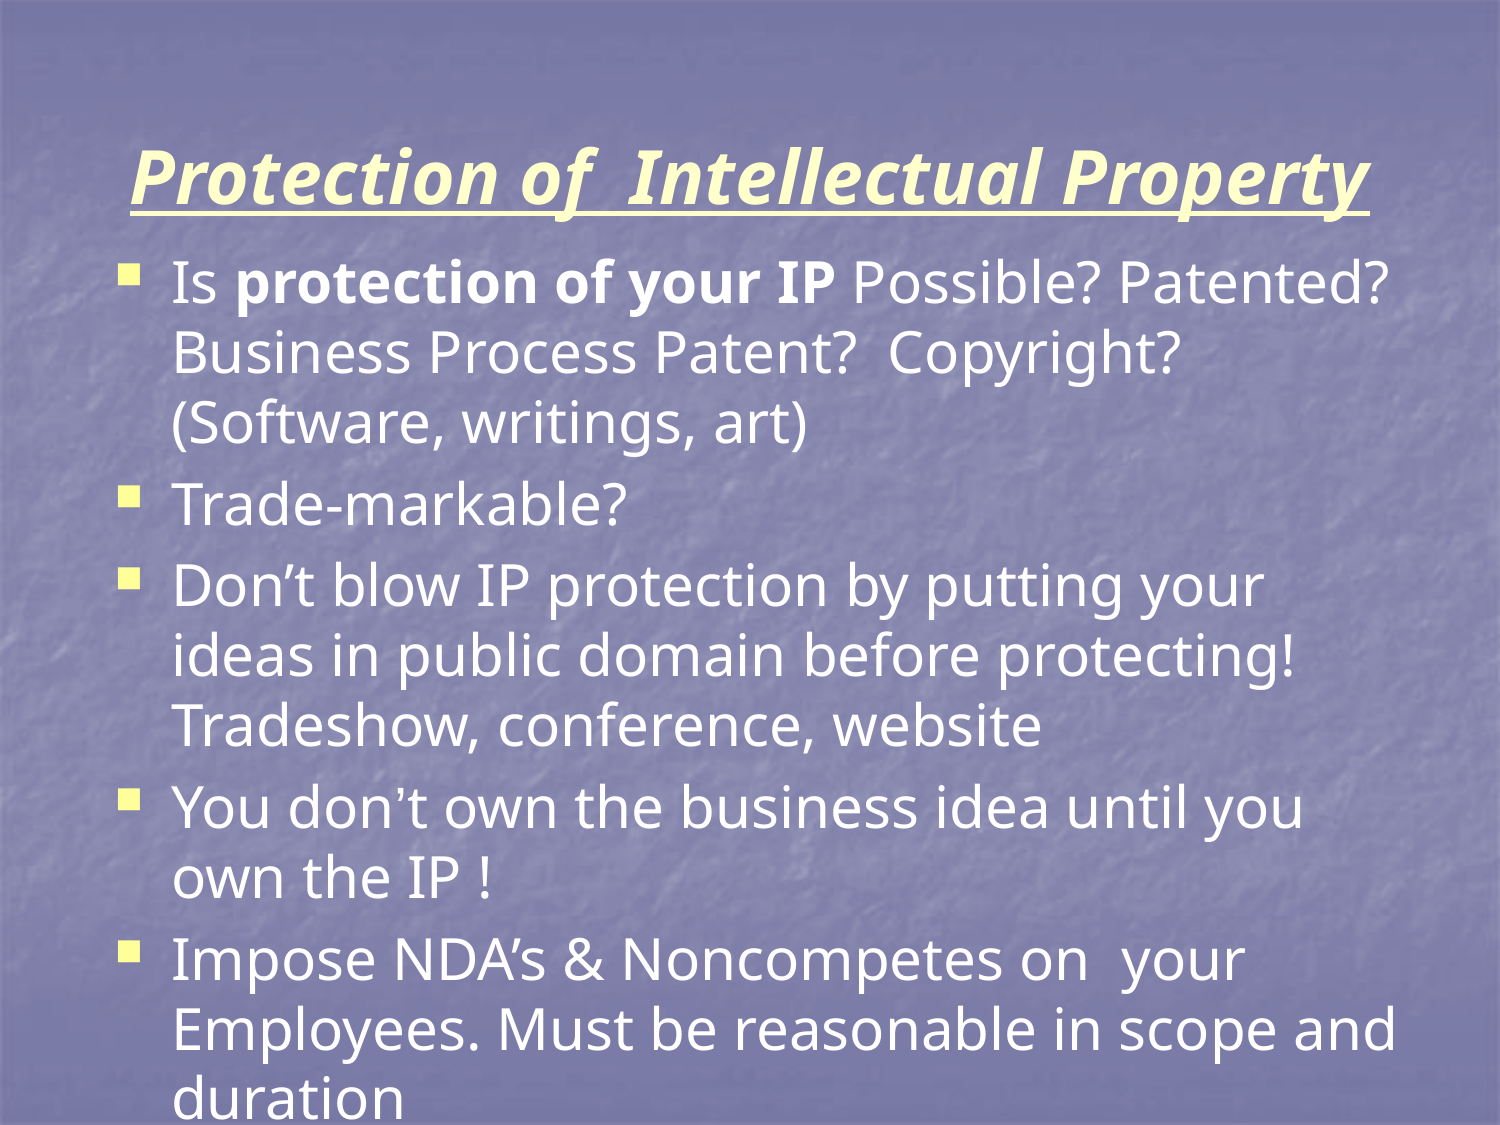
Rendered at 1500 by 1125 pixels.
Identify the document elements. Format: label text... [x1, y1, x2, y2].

list Is protection of your IP Possible? Patented? Business Process Patent? Copyright? (Software, writings, art) Trade-markable? Don’t blow IP protection by putting your ideas in public domain before protecting! Tradeshow, conference, website You don’t own the business idea until you own the IP ! Impose NDA’s & Noncompetes on your Employees. Must be reasonable in scope and duration [99, 237, 1425, 1125]
title Protection of Intellectual Property [75, 62, 1425, 288]
